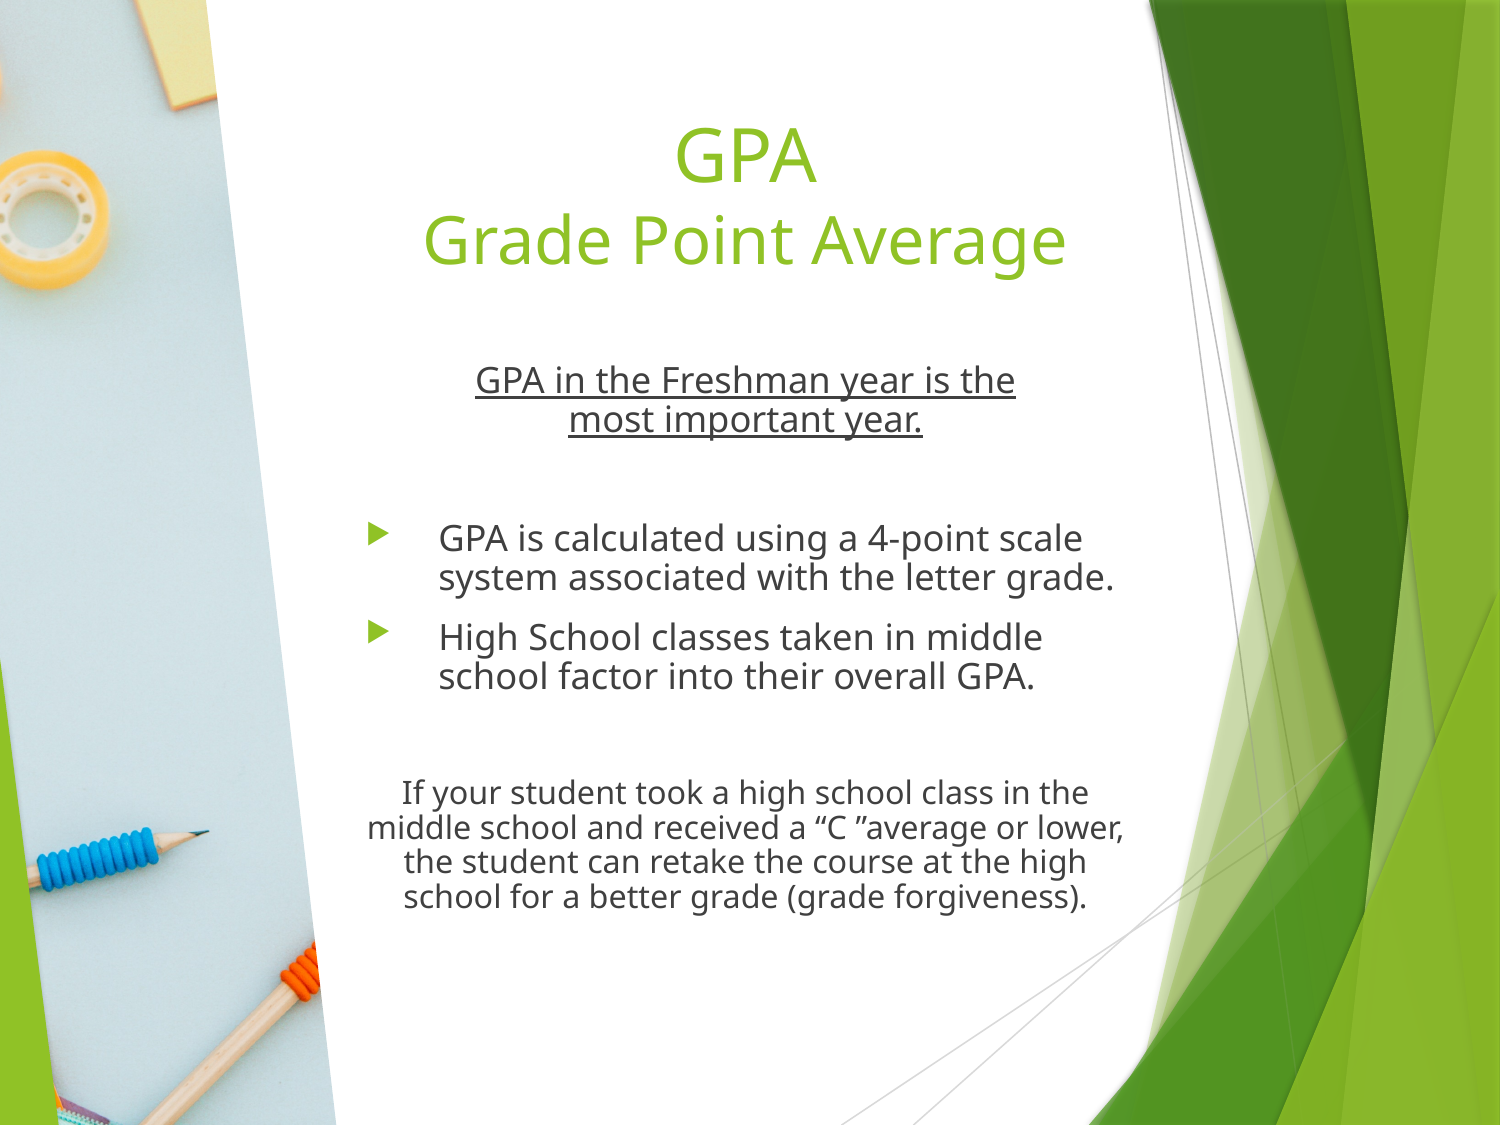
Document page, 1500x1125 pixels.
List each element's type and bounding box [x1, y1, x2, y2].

picture [0, 0, 337, 1125]
text_box [338, 0, 1500, 1125]
